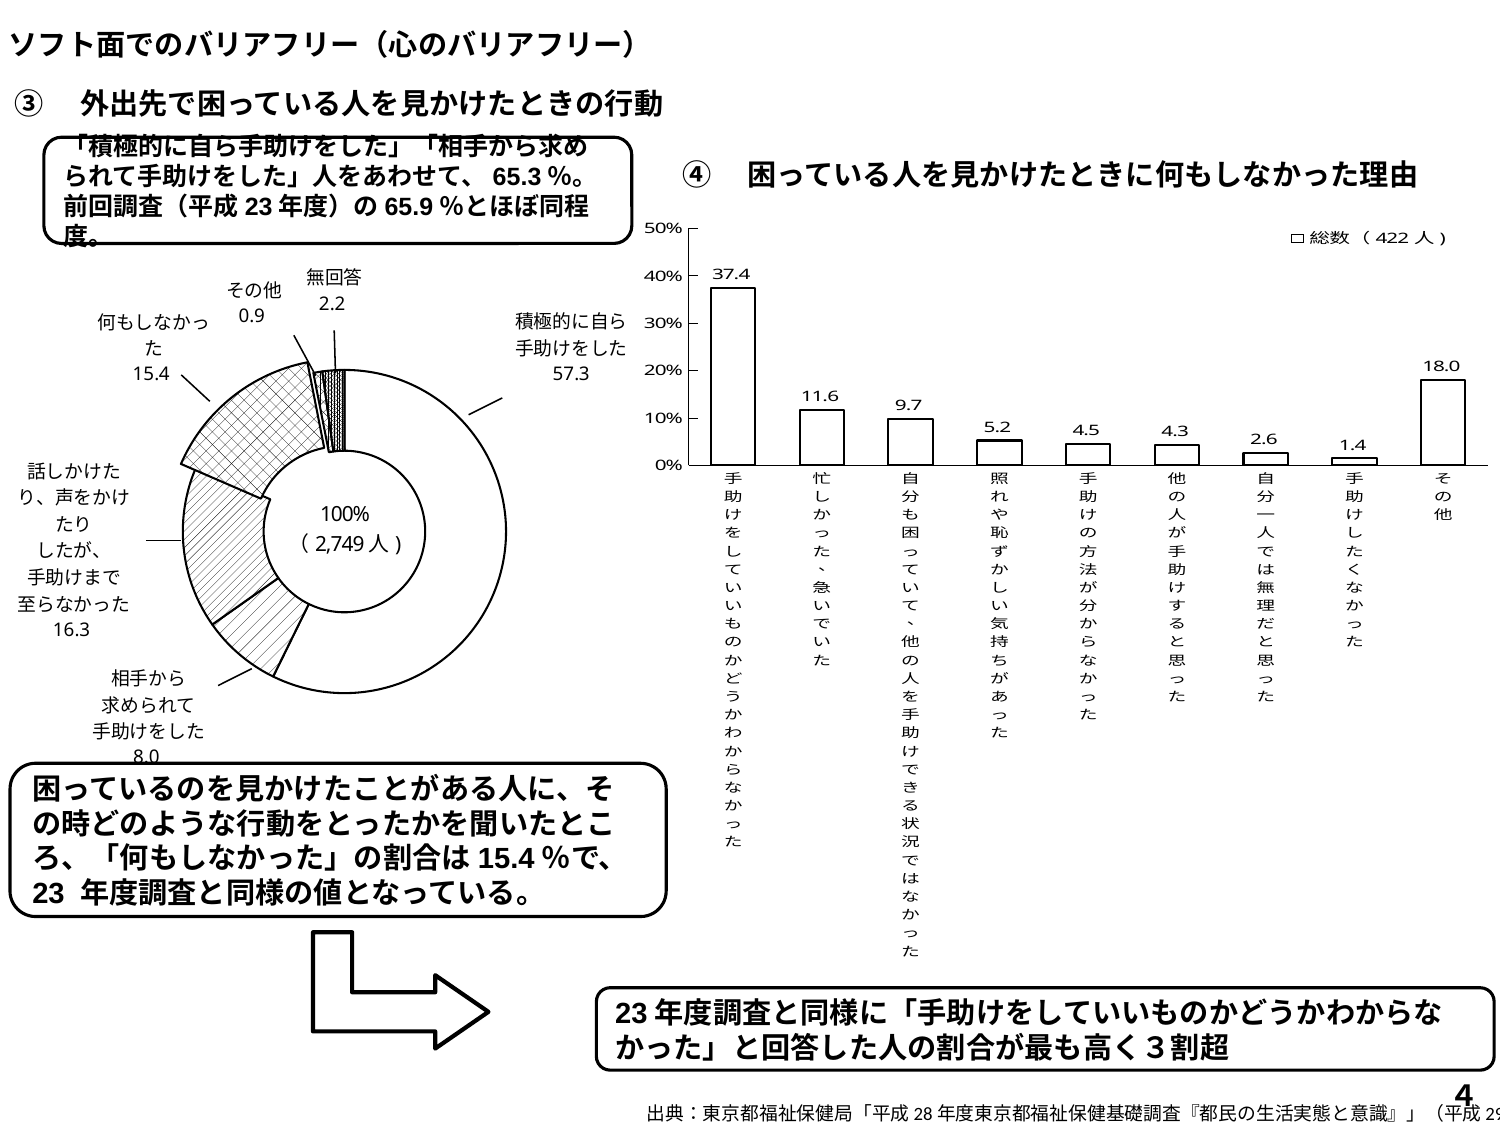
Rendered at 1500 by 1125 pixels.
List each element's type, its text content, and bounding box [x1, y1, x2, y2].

text_box 23年度調査と同様に「手助けをしていいものかどうかわからなかった」と回答した人の割合が最も高く３割超 [594, 985, 1497, 1073]
text_box ④ 困っている人を見かけたときに何もしなかった理由 [667, 148, 1500, 199]
text_box ４ [1411, 1070, 1500, 1121]
chart [0, 190, 1500, 961]
text_box 「積極的に自ら手助けをした」「相手から求められて手助けをした」人をあわせて、65.3％。前回調査（平成23年度）の65.9％とほぼ同程度。 [41, 135, 634, 188]
text_box 出典：東京都福祉保健局「平成28年度東京都福祉保健基礎調査『都民の生活実態と意識』」（平成29年11月） [631, 1093, 1500, 1125]
text_box ソフト面でのバリアフリー（心のバリアフリー） [0, 19, 691, 69]
text_box 困っているのを見かけたことがある人に、その時どのような行動をとったかを聞いたところ、「何もしなかった」の割合は15.4％で、23 年度調査と同様の値となっている。 [7, 783, 638, 919]
text_box ③ 外出先で困っている人を見かけたときの行動 [0, 78, 1264, 128]
text_box [310, 930, 491, 1051]
